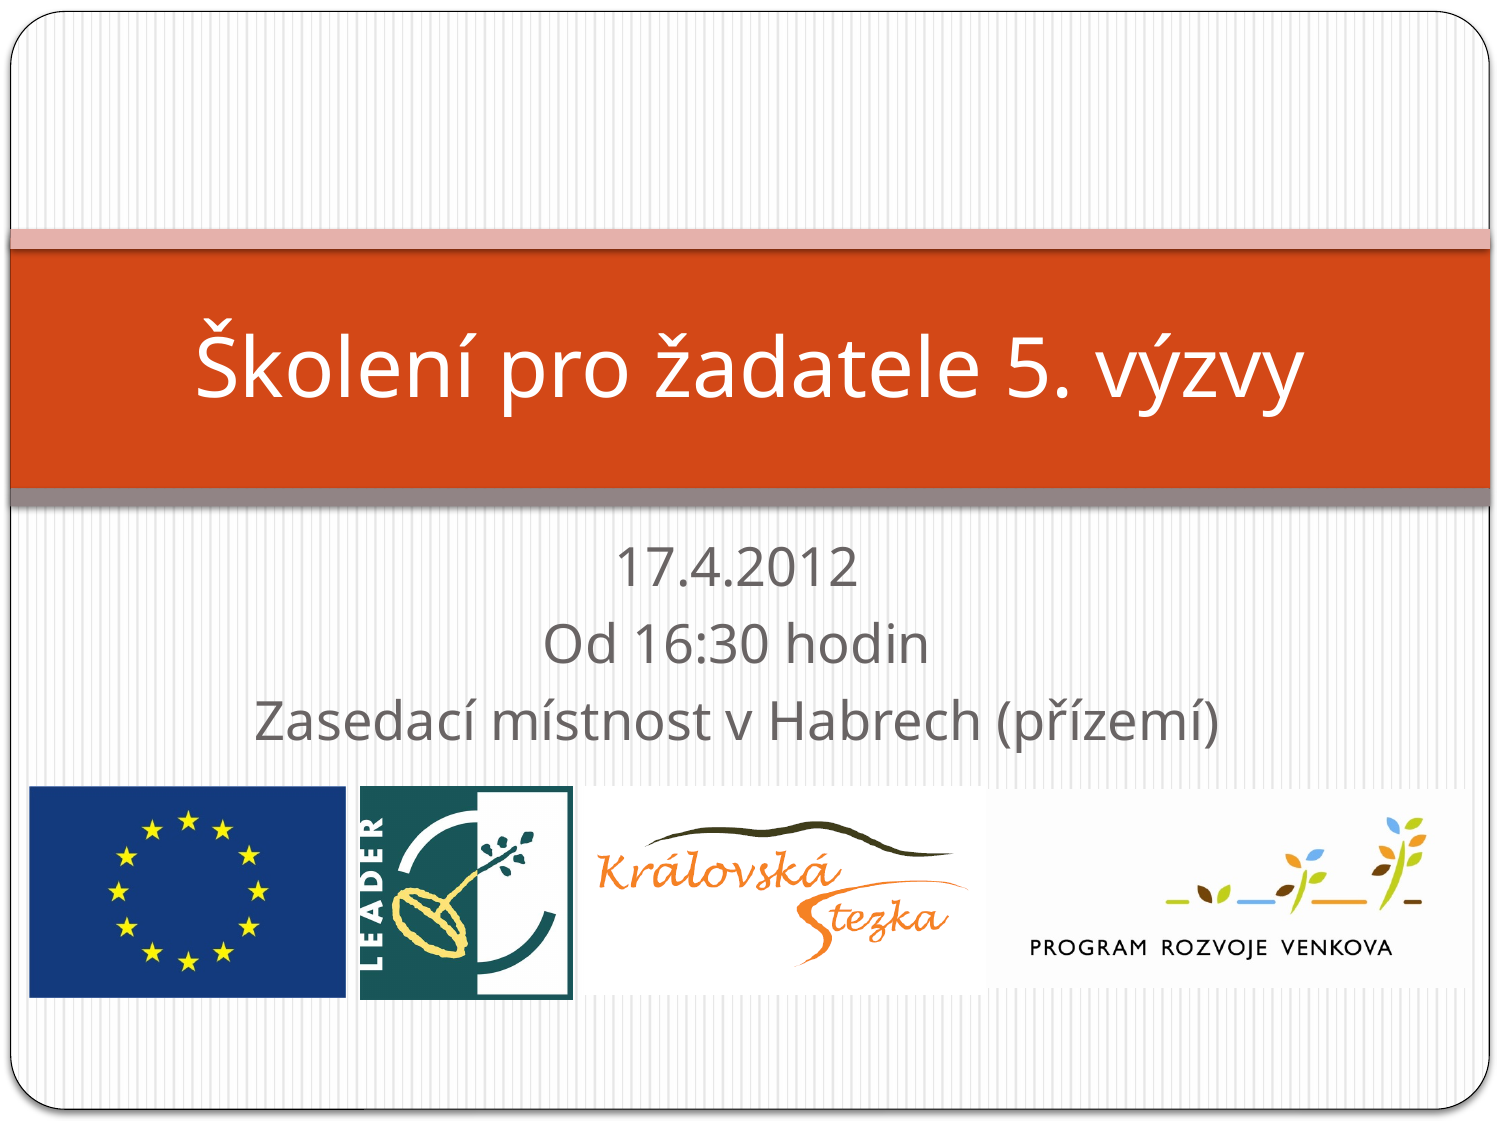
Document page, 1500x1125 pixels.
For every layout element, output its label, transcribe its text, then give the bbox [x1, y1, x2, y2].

title Školení pro žadatele 5. výzvy [75, 247, 1425, 489]
picture [359, 786, 573, 1000]
picture [29, 786, 346, 999]
picture [584, 786, 1471, 995]
subtitle 17.4.2012 Od 16:30 hodin Zasedací místnost v Habrech (přízemí) [212, 525, 1263, 788]
